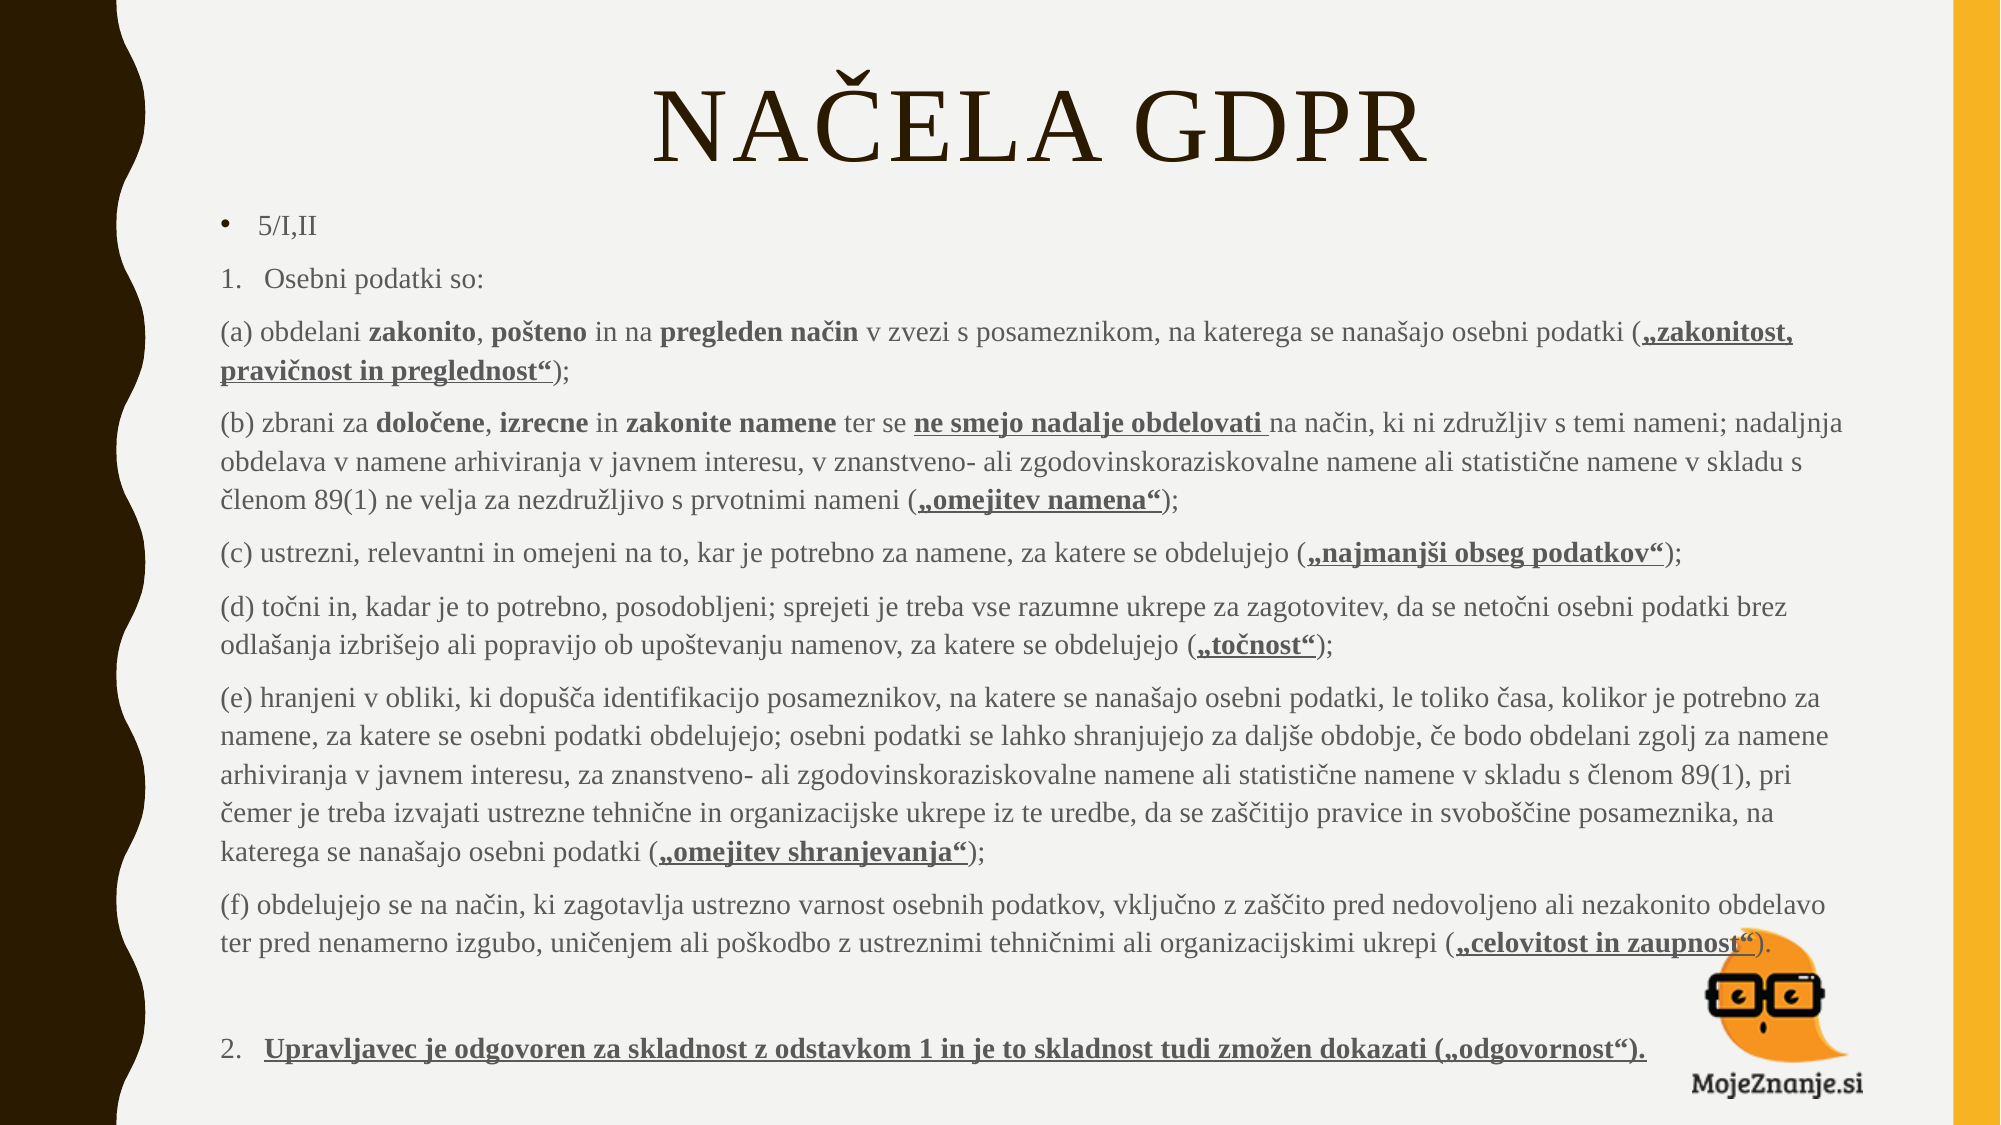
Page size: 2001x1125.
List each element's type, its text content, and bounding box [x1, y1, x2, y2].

picture [1692, 1002, 1863, 1099]
list 5/I,II 1. Osebni podatki so: (a) obdelani zakonito, pošteno in na pregleden način v zvezi s posameznikom, na katerega se nanašajo osebni podatki („zakonitost, pravičnost in preglednost“); (b) zbrani za določene, izrecne in zakonite namene ter se ne smejo nadalje obdelovati na način, ki ni združljiv s temi nameni; nadaljnja obdelava v namene arhiviranja v javnem interesu, v znanstveno- ali zgodovinskoraziskovalne namene ali statistične namene v skladu s členom 89(1) ne velja za nezdružljivo s prvotnimi nameni („omejitev namena“); (c) ustrezni, relevantni in omejeni na to, kar je potrebno za namene, za katere se obdelujejo („najmanjši obseg podatkov“); (d) točni in, kadar je to potrebno, posodobljeni; sprejeti je treba vse razumne ukrepe za zagotovitev, da se netočni osebni podatki brez odlašanja izbrišejo ali popravijo ob upoštevanju namenov, za katere se obdelujejo („točnost“); (e) hranjeni v obliki, ki dopušča identifikacijo posameznikov, na katere se nanašajo osebni podatki, le toliko časa, kolikor je potrebno za namene, za katere se osebni podatki obdelujejo; osebni podatki se lahko shranjujejo za daljše obdobje, če bodo obdelani zgolj za namene arhiviranja v javnem interesu, za znanstveno- ali zgodovinskoraziskovalne namene ali statistične namene v skladu s členom 89(1), pri čemer je treba izvajati ustrezne tehnične in organizacijske ukrepe iz te uredbe, da se zaščitijo pravice in svoboščine posameznika, na katerega se nanašajo osebni podatki („omejitev shranjevanja“); (f) obdelujejo se na način, ki zagotavlja ustrezno varnost osebnih podatkov, vključno z zaščito pred nedovoljeno ali nezakonito obdelavo ter pred nenamerno izgubo, uničenjem ali poškodbo z ustreznimi tehničnimi ali organizacijskimi ukrepi („celovitost in zaupnost“). 2. Upravljavec je odgovoren za skladnost z odstavkom 1 in je to skladnost tudi zmožen dokazati („odgovornost“). [205, 195, 1875, 1002]
title NAČELA GDPR [205, 62, 1875, 195]
